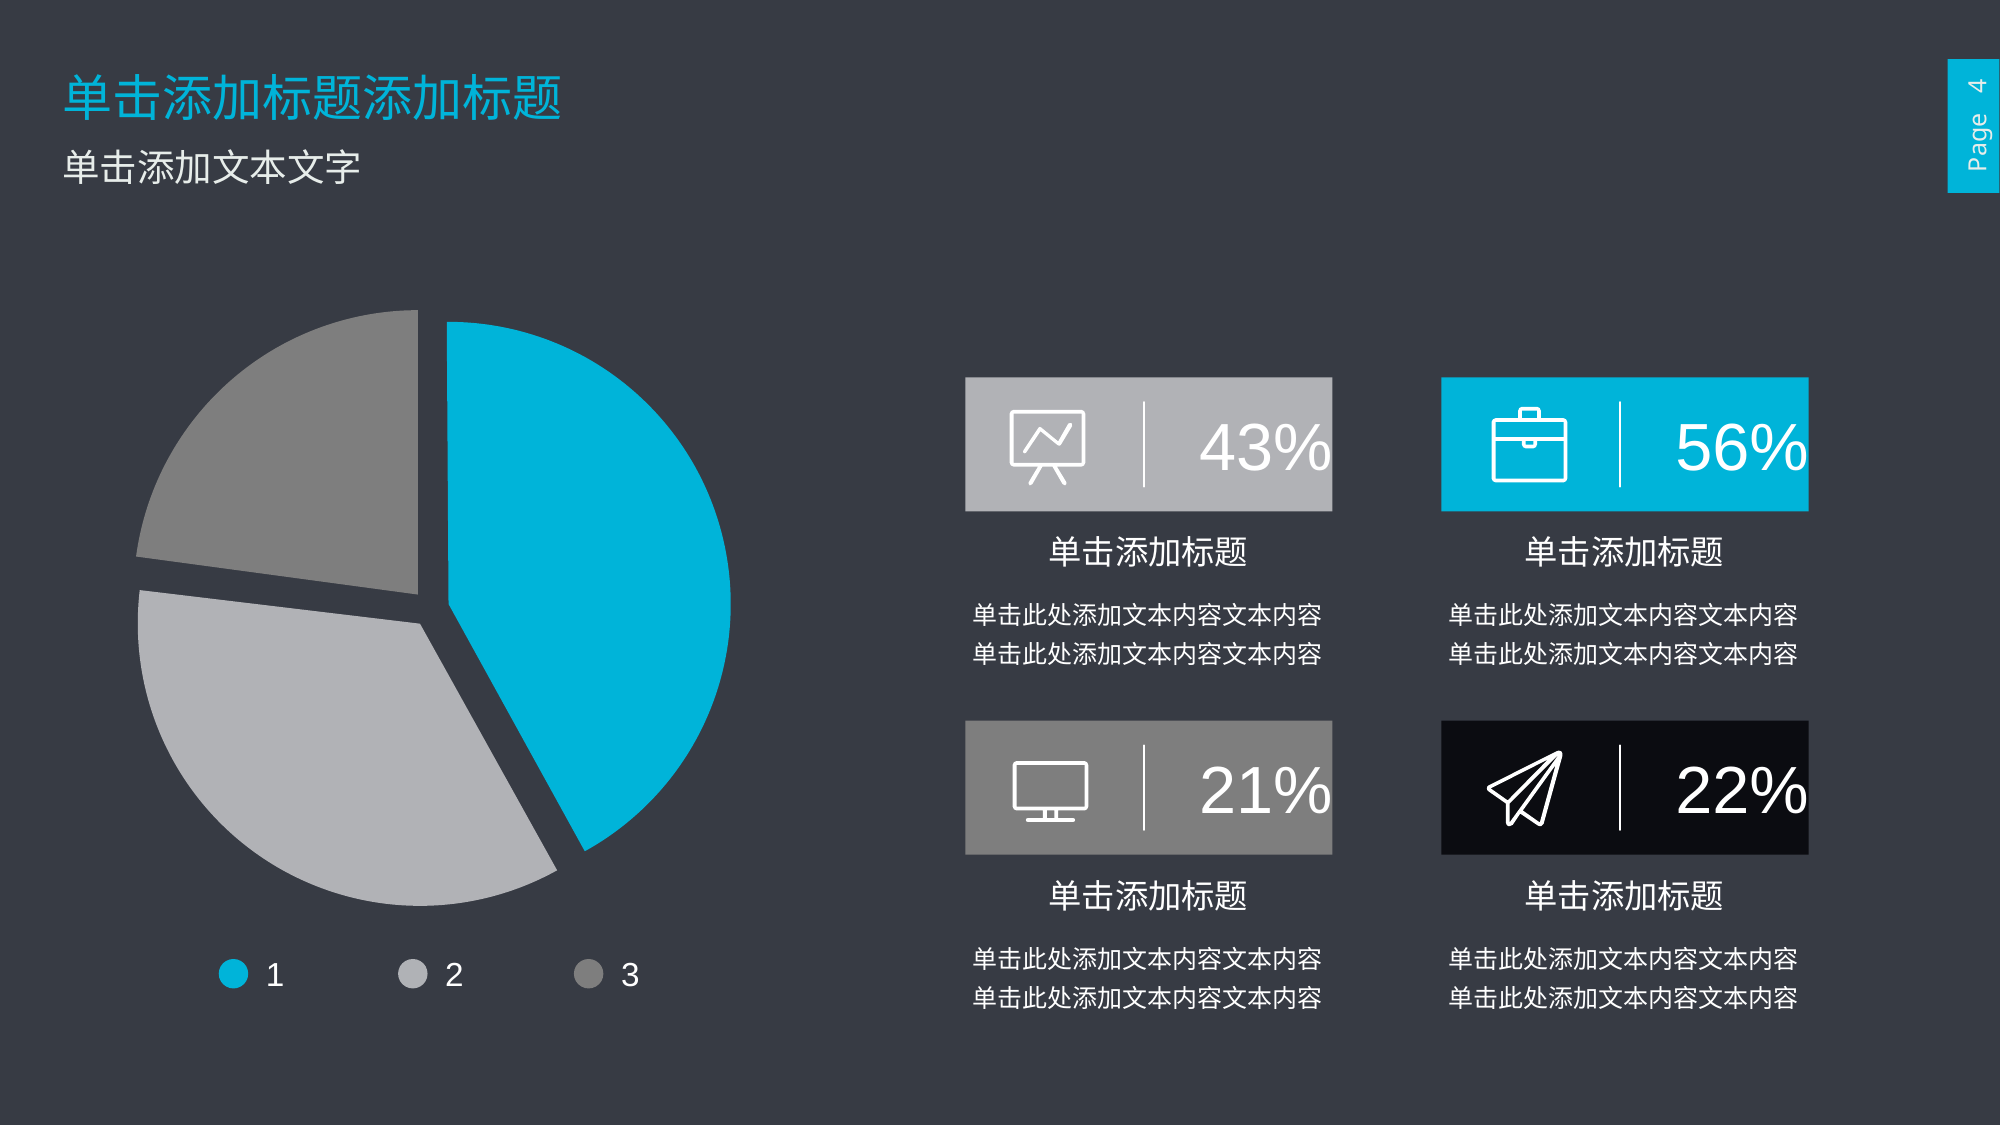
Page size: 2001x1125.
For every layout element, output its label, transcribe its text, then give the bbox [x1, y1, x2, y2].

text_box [218, 945, 300, 1002]
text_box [573, 945, 656, 1002]
text_box [134, 309, 419, 596]
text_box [1441, 377, 1809, 512]
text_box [1434, 524, 1818, 674]
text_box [398, 945, 480, 1002]
text_box [1947, 58, 2000, 194]
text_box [1441, 720, 1809, 855]
text_box 单击添加标题添加标题 [47, 59, 578, 134]
text_box [445, 320, 732, 853]
text_box 单击添加文本文字 [47, 136, 378, 197]
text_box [965, 720, 1333, 855]
text_box [136, 588, 559, 907]
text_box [1434, 867, 1818, 1017]
text_box Page 4 [1953, 64, 1999, 187]
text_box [957, 524, 1342, 674]
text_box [965, 377, 1333, 512]
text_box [957, 867, 1342, 1017]
